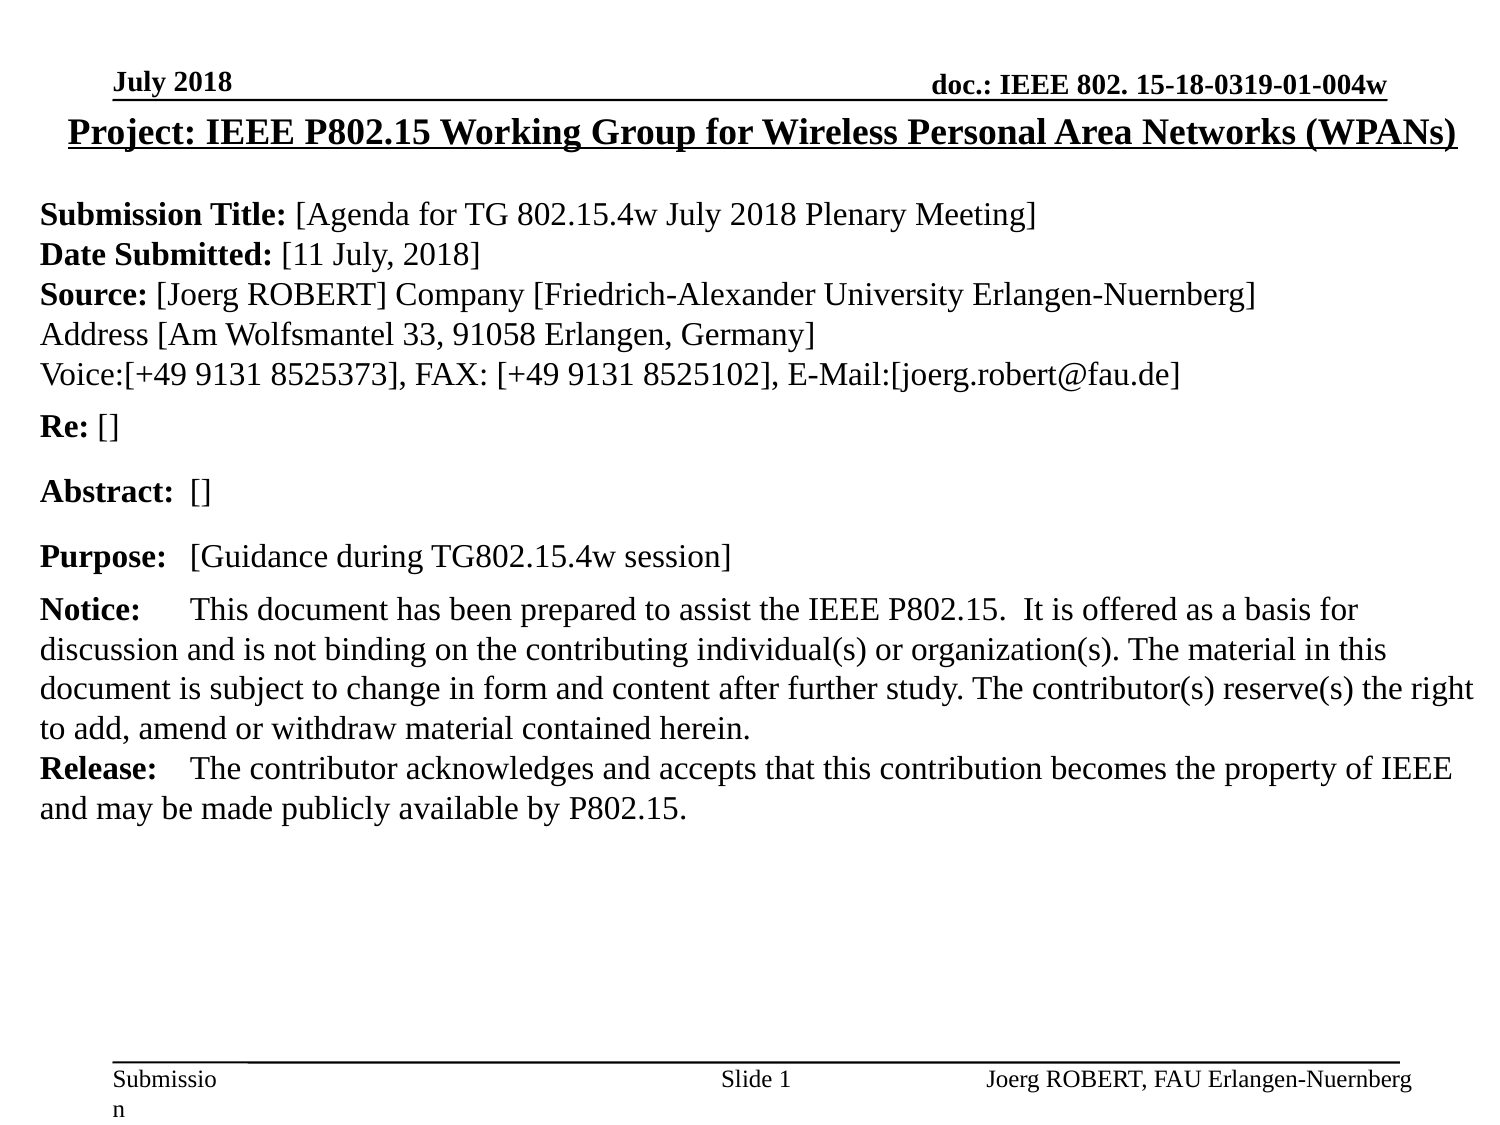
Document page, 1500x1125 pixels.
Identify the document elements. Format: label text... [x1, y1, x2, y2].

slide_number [112, 62, 375, 98]
footer Joerg ROBERT, FAU Erlangen-Nuernberg [900, 1062, 1413, 1093]
text_box Project: IEEE P802.15 Working Group for Wireless Personal Area Networks (WPANs) Submission Title: [Agenda for TG 802.15.4w July 2018 Plenary Meeting] Date Submitted: [11 July, 2018] Source: [Joerg ROBERT] Company [Friedrich-Alexander University Erlangen-Nuernberg] Address [Am Wolfsmantel 33, 91058 Erlangen, Germany] Voice:[+49 9131 8525373], FAX: [+49 9131 8525102], E-Mail:[joerg.robert@fau.de] Re: [] Abstract: [] Purpose: [Guidance during TG802.15.4w session] Notice: This document has been prepared to assist the IEEE P802.15. It is offered as a basis for discussion and is not binding on the contributing individual(s) or organization(s). The material in this document is subject to change in form and content after further study. The contributor(s) reserve(s) the right to add, amend or withdraw material contained herein. Release: The contributor acknowledges and accepts that this contribution becomes the property of IEEE and may be made publicly available by P802.15. [24, 99, 1500, 834]
slide_number Slide 1 [712, 1062, 800, 1093]
